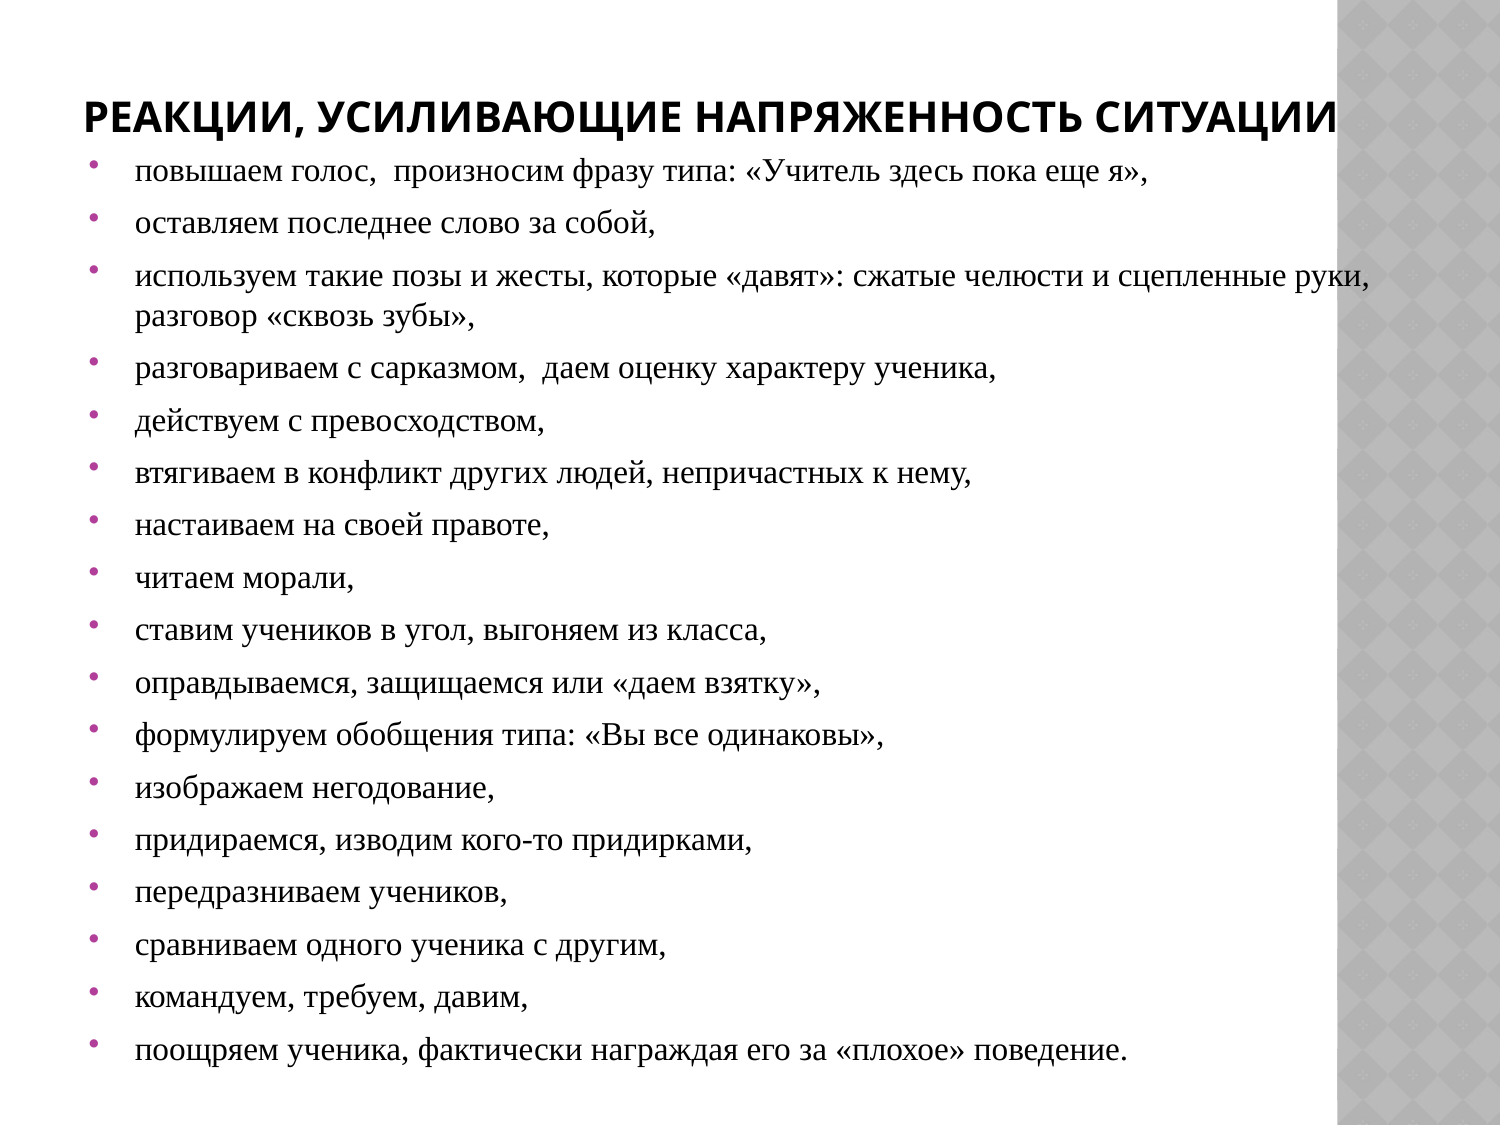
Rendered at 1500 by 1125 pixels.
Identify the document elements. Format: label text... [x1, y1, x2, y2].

list повышаем голос, произносим фразу типа: «Учитель здесь пока еще я», оставляем последнее слово за собой, используем такие позы и жесты, которые «давят»: сжатые челюсти и сцепленные руки, разговор «сквозь зубы», разговариваем с сарказмом, даем оценку характеру ученика, действуем с превосходством, втягиваем в конфликт других людей, непричастных к нему, настаиваем на своей правоте, читаем морали, ставим учеников в угол, выгоняем из класса, оправдываемся, защищаемся или «даем взятку», формулируем обобщения типа: «Вы все одинаковы», изображаем негодование, придираемся, изводим кого-то придирками, передразниваем учеников, сравниваем одного ученика с другим, командуем, требуем, давим, поощряем ученика, фактически награждая его за «плохое» поведение. [75, 140, 1425, 1038]
title Реакции, усиливающие напряженность ситуации [75, 46, 1425, 140]
